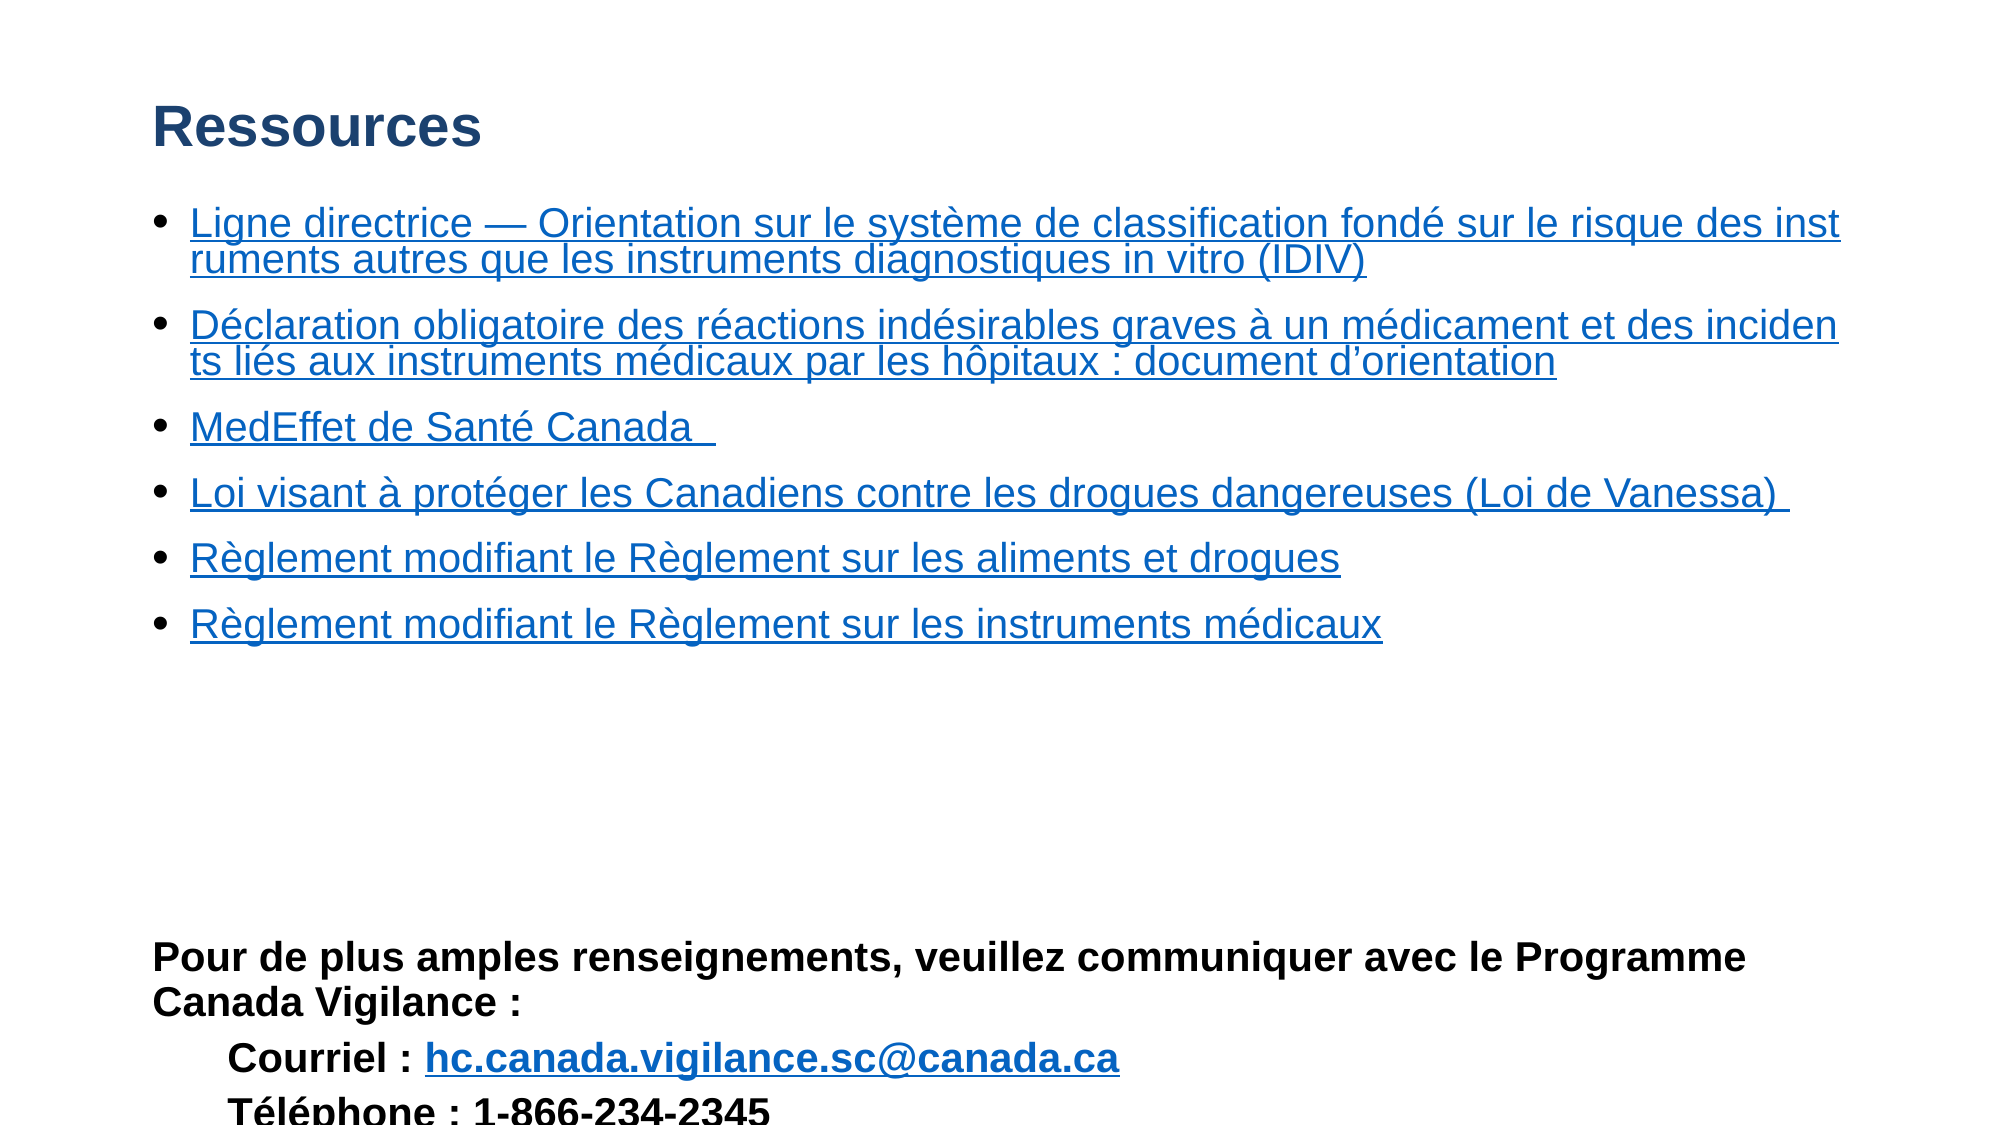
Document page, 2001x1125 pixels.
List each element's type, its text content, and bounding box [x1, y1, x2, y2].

list Ligne directrice — Orientation sur le système de classification fondé sur le risque des instruments autres que les instruments diagnostiques in vitro (IDIV) Déclaration obligatoire des réactions indésirables graves à un médicament et des incidents liés aux instruments médicaux par les hôpitaux : document d’orientation MedEffet de Santé Canada Loi visant à protéger les Canadiens contre les drogues dangereuses (Loi de Vanessa) Règlement modifiant le Règlement sur les aliments et drogues Règlement modifiant le Règlement sur les instruments médicaux Pour de plus amples renseignements, veuillez communiquer avec le Programme Canada Vigilance : Courriel : hc.canada.vigilance.sc@canada.ca Téléphone : 1-866-234-2345 [137, 193, 1863, 1096]
title Ressources [137, 28, 1863, 193]
